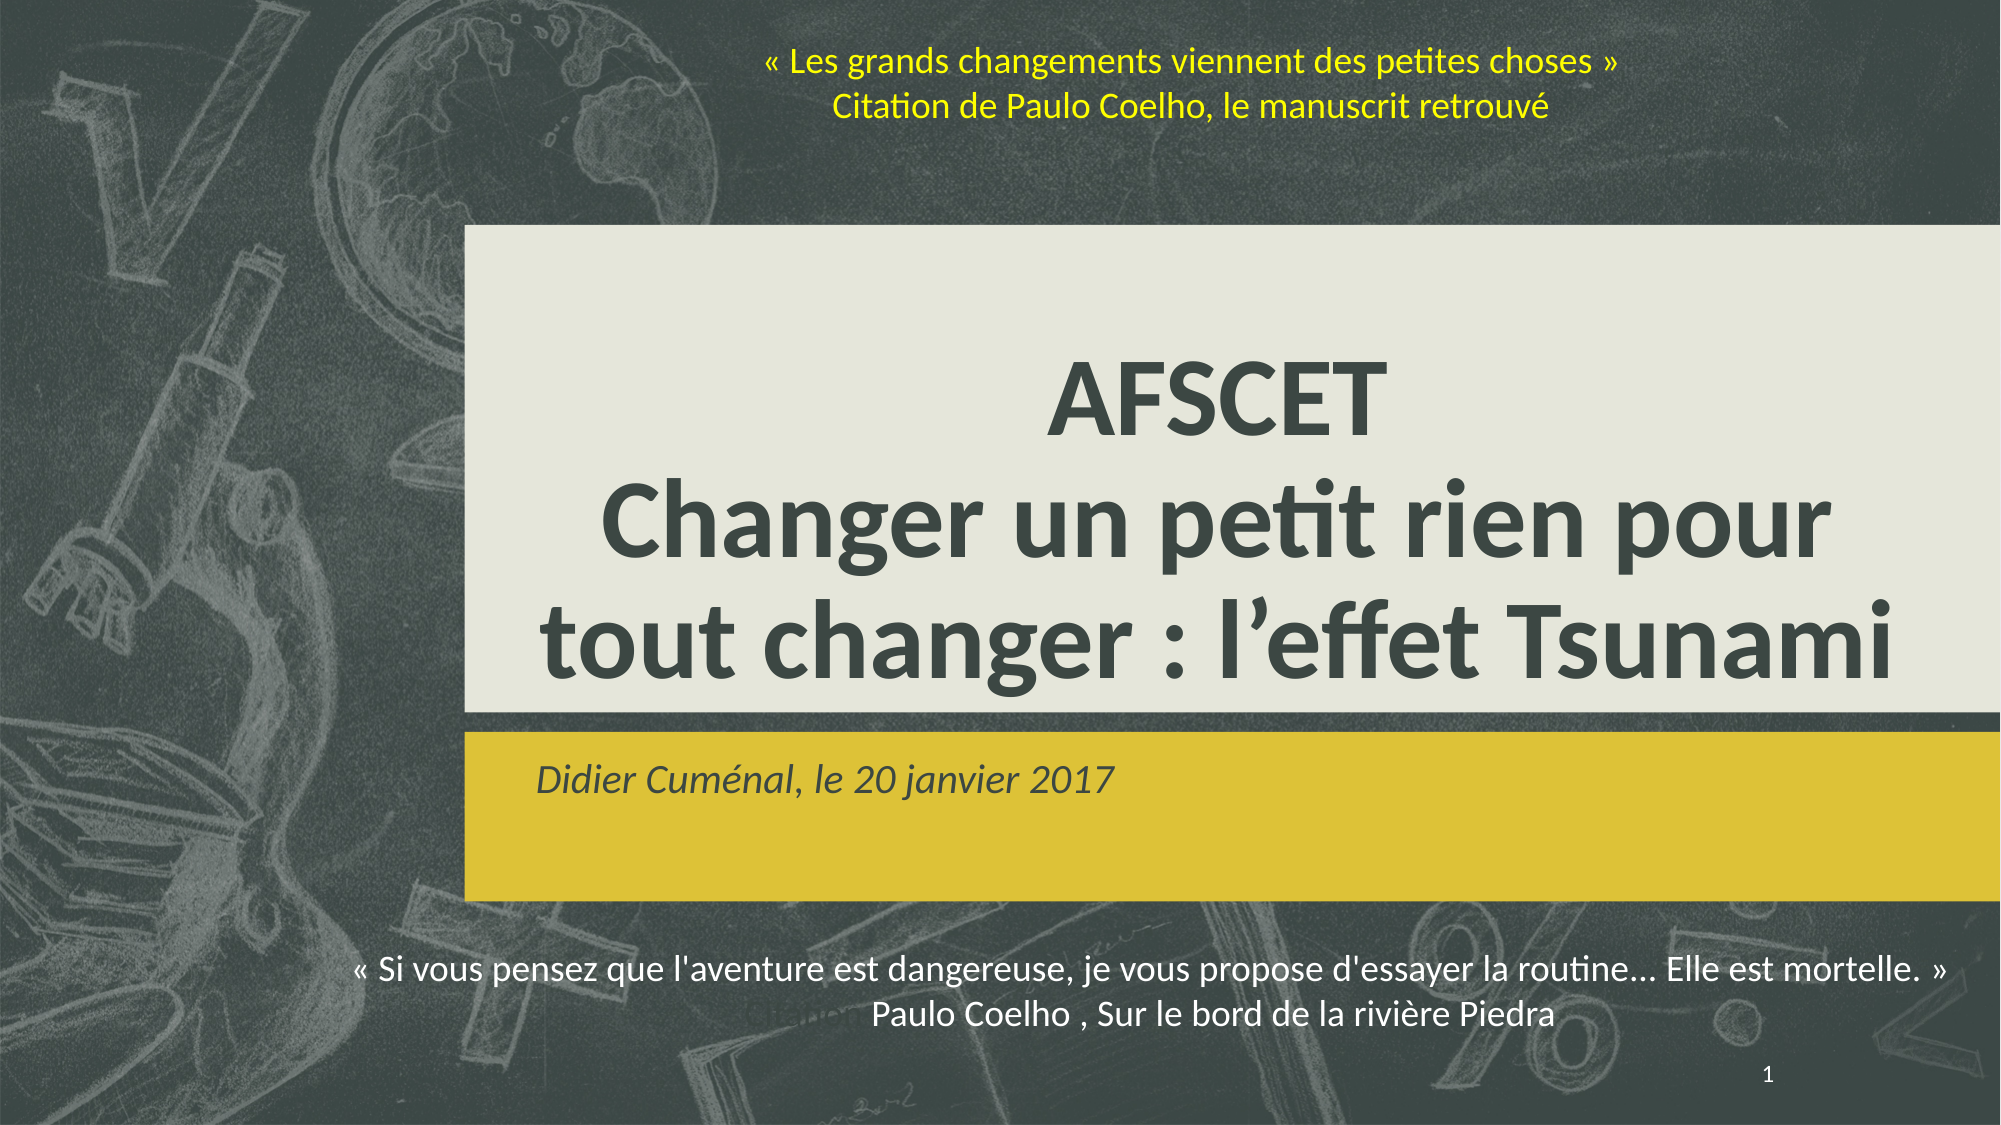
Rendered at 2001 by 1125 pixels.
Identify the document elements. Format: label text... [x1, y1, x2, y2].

text_box « Les grands changements viennent des petites choses » Citation de Paulo Coelho, le manuscrit retrouvé [746, 28, 1636, 134]
slide_number 1 [1466, 1042, 1790, 1103]
title AFSCET Changer un petit rien pour tout changer : l’effet Tsunami [520, 318, 1916, 711]
text_box « Si vous pensez que l'aventure est dangereuse, je vous propose d'essayer la routine... Elle est mortelle. » Citation Paulo Coelho , Sur le bord de la rivière Piedra [300, 936, 2000, 1042]
picture [0, 0, 2001, 1125]
subtitle Didier Cuménal, le 20 janvier 2017 [520, 744, 1916, 887]
